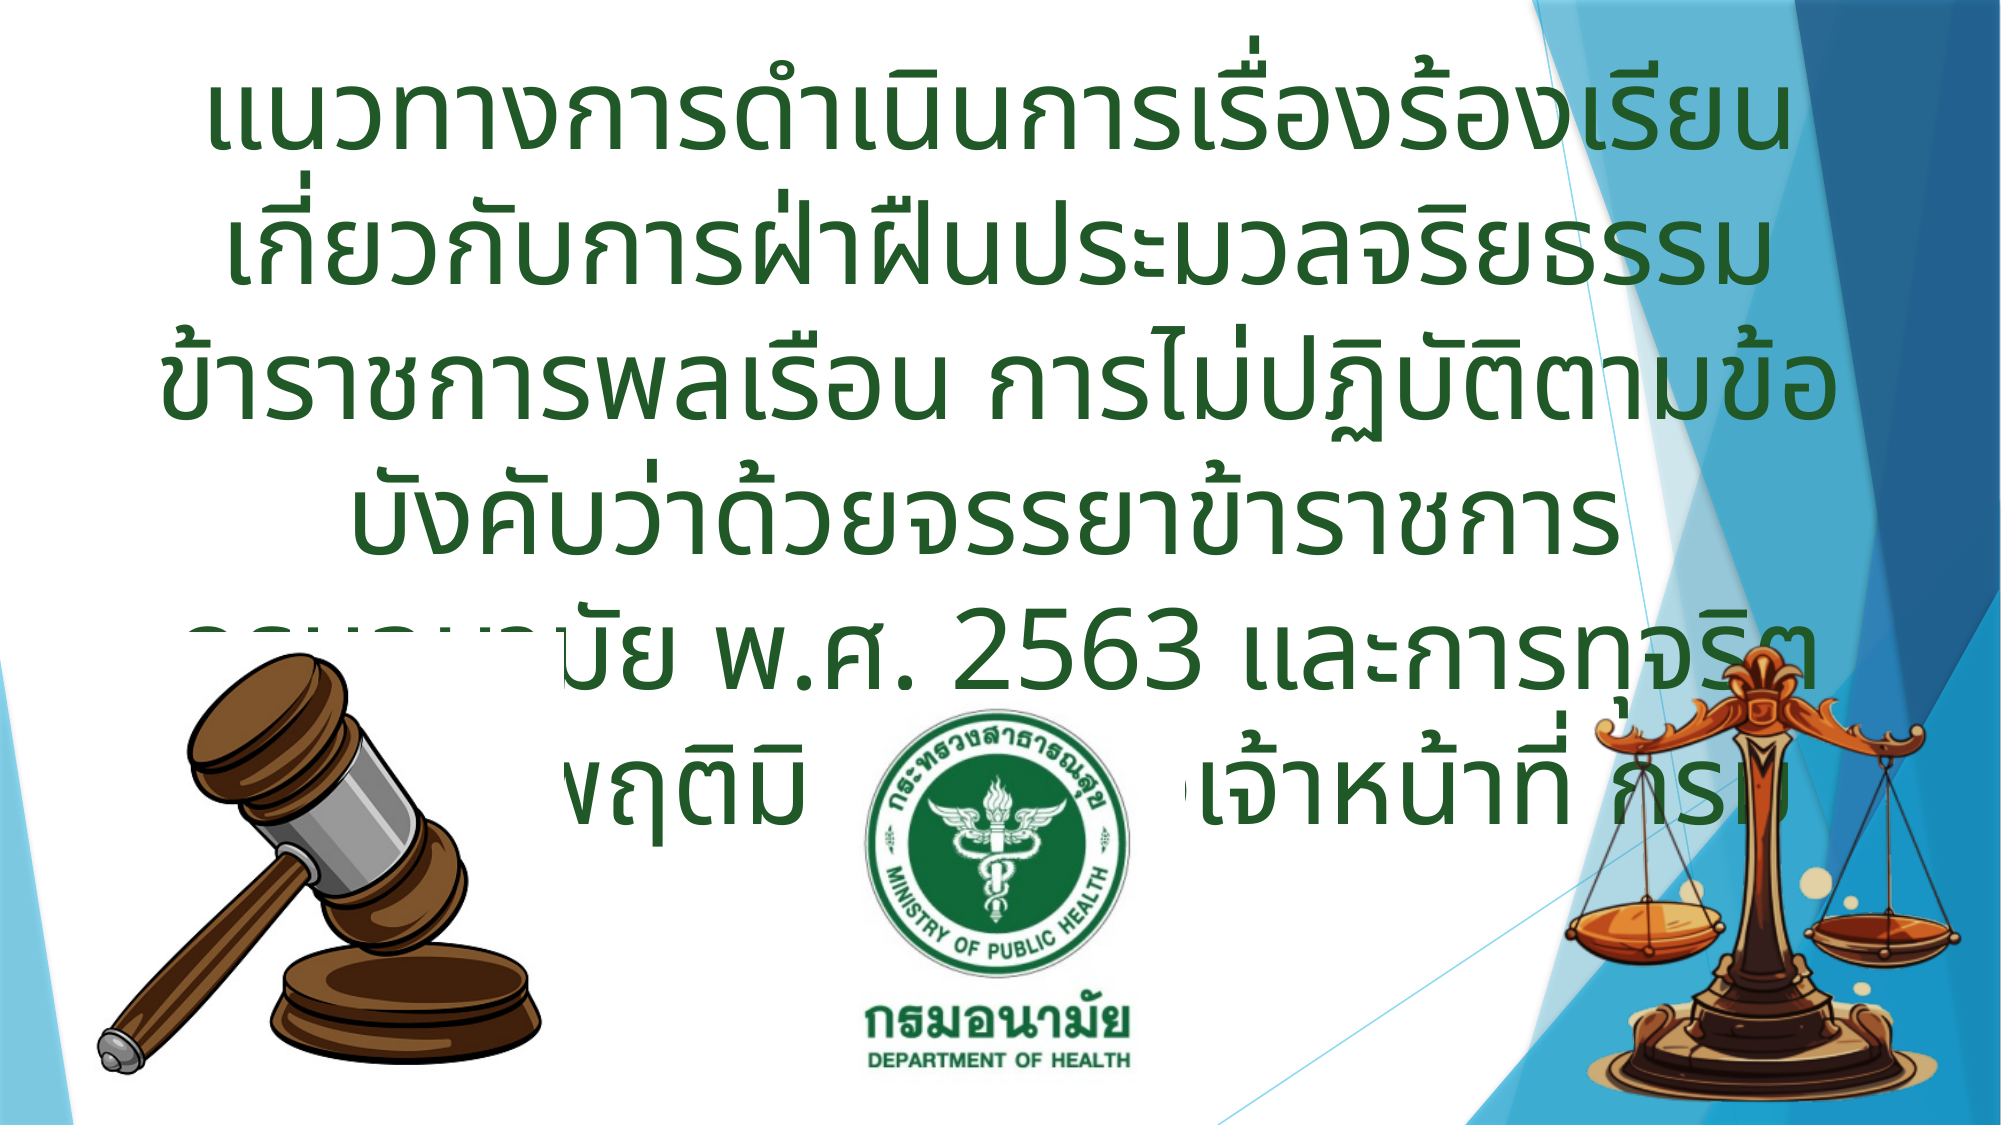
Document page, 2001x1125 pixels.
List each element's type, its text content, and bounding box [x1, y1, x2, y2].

picture [814, 689, 1186, 1085]
picture [1479, 585, 2000, 1125]
picture [74, 632, 564, 1096]
text_box แนวทางการดำเนินการเรื่องร้องเรียนเกี่ยวกับการฝ่าฝืนประมวลจริยธรรมข้าราชการพลเรือน การไม่ปฏิบัติตามข้อบังคับว่าด้วยจรรยาข้าราชการ กรมอนามัย พ.ศ. 2563 และการทุจริตและประพฤติมิชอบของเจ้าหน้าที่ กรมอนามัย [126, 29, 1874, 990]
